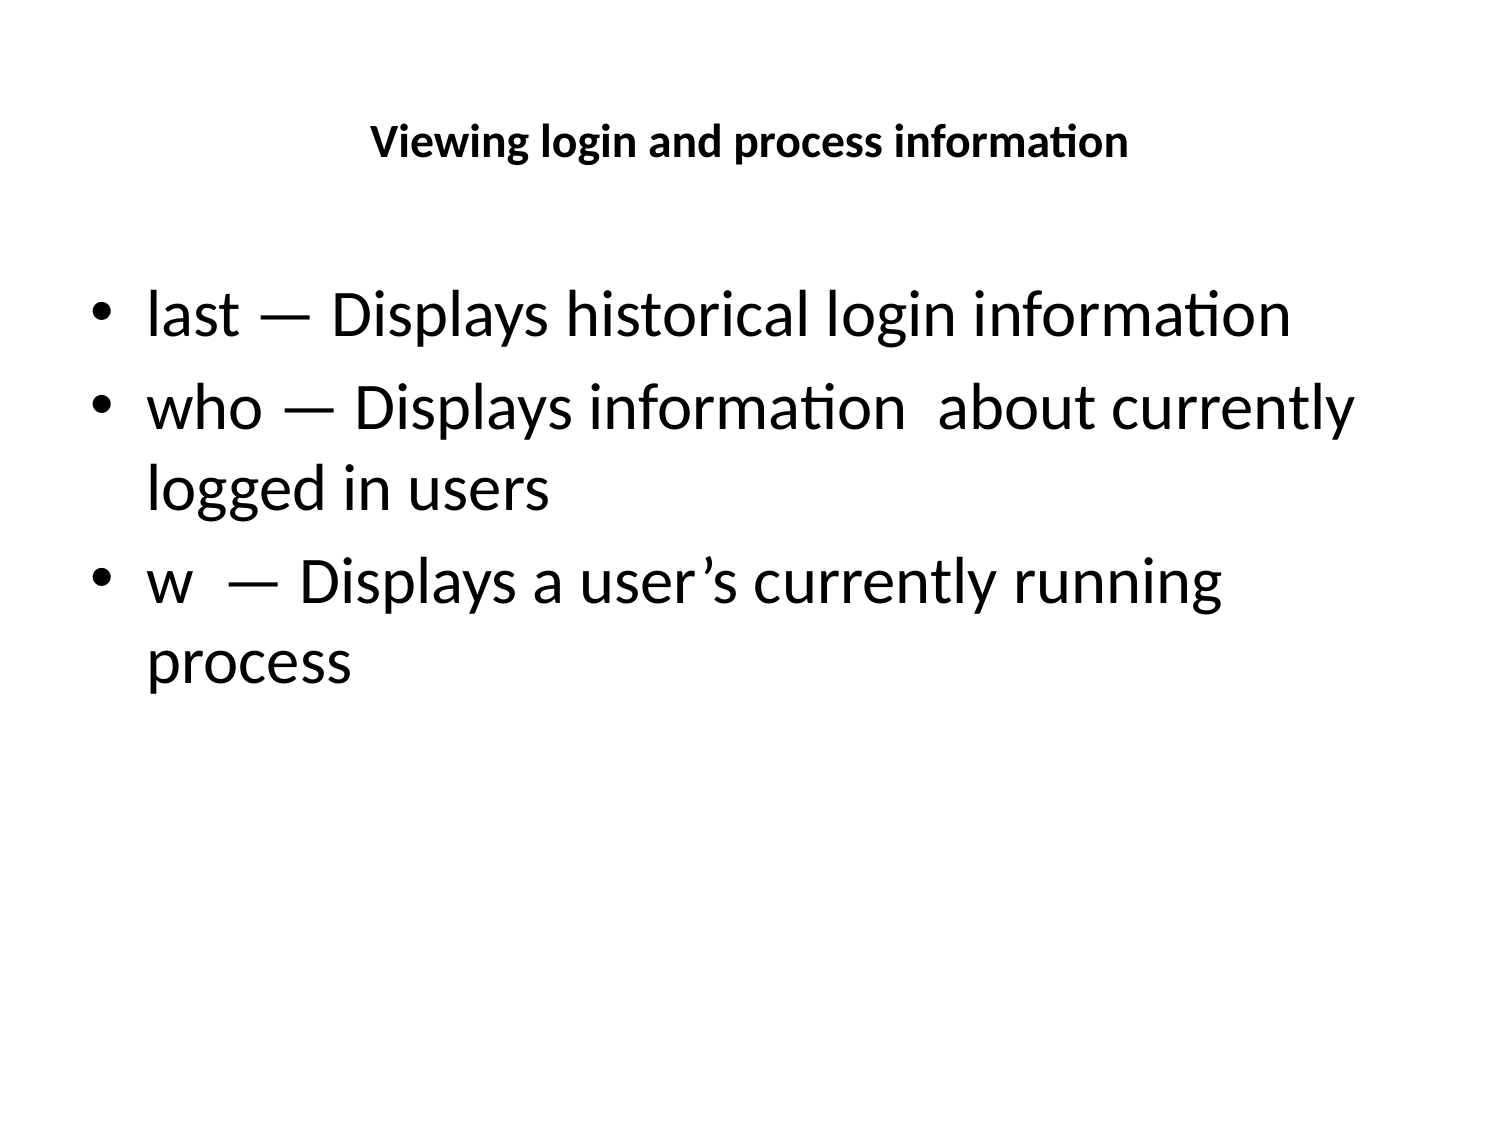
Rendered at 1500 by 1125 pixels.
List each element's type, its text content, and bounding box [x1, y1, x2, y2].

title Viewing login and process information [75, 45, 1425, 233]
list last — Displays historical login information who — Displays information about currently logged in users w — Displays a user’s currently running process [75, 262, 1425, 1005]
